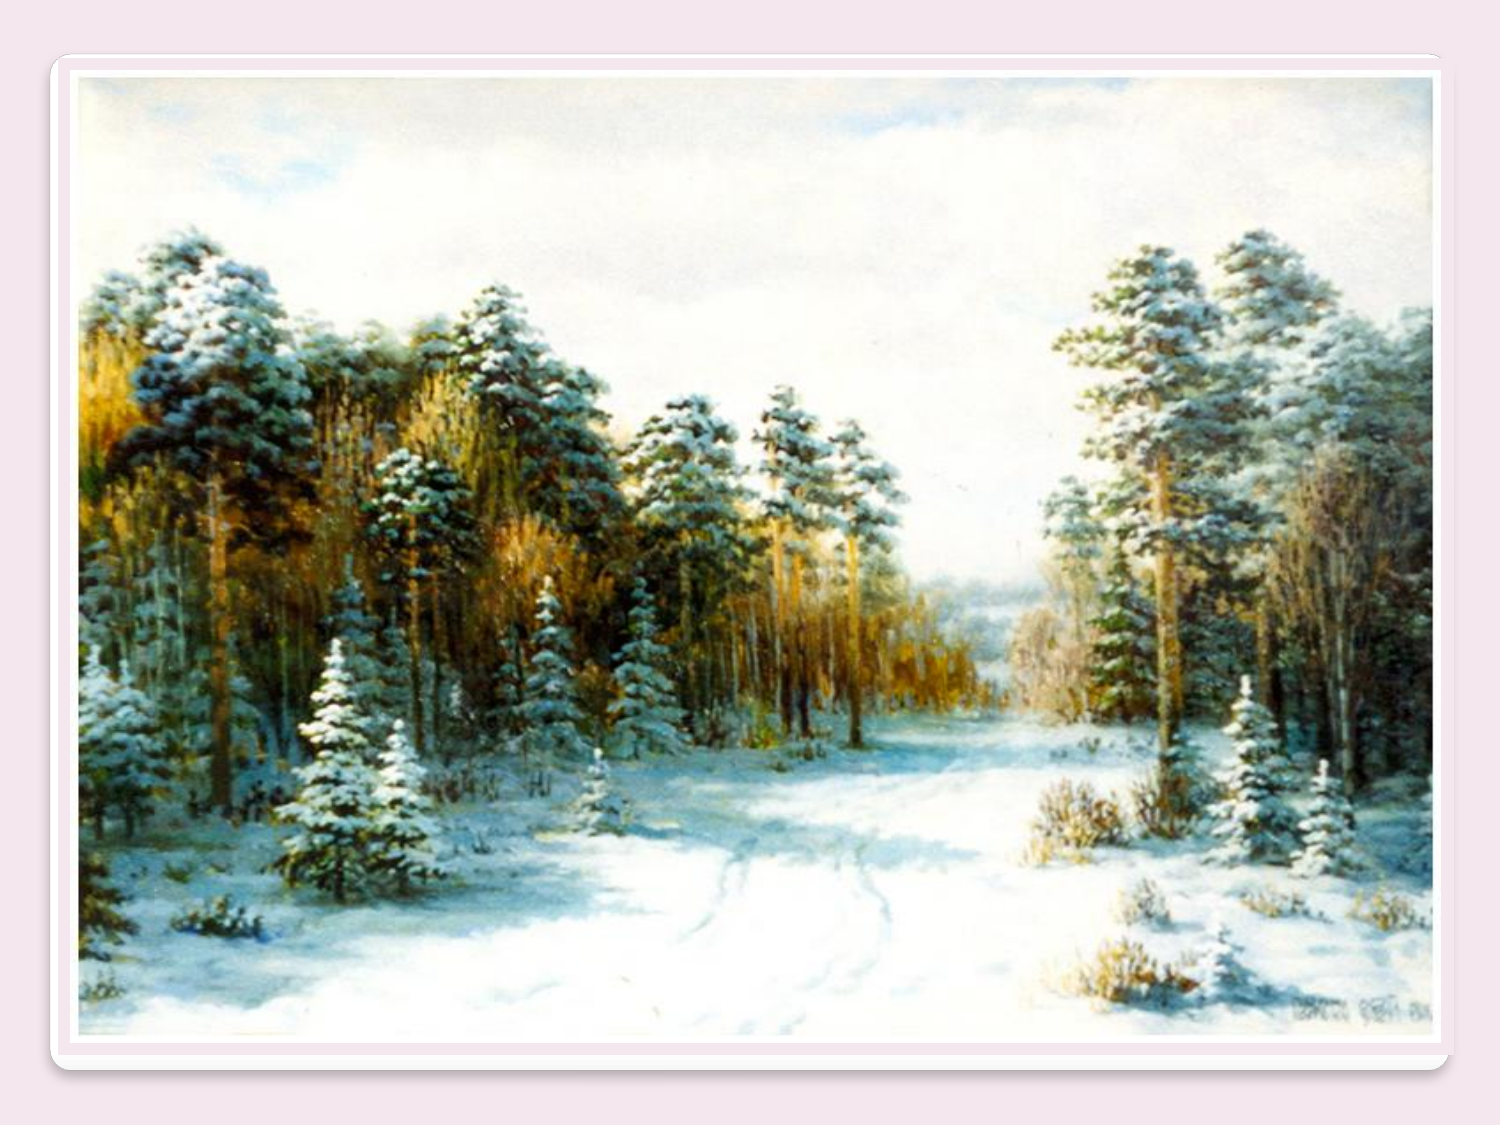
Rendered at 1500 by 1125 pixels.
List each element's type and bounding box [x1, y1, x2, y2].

list [70, 70, 1442, 1044]
